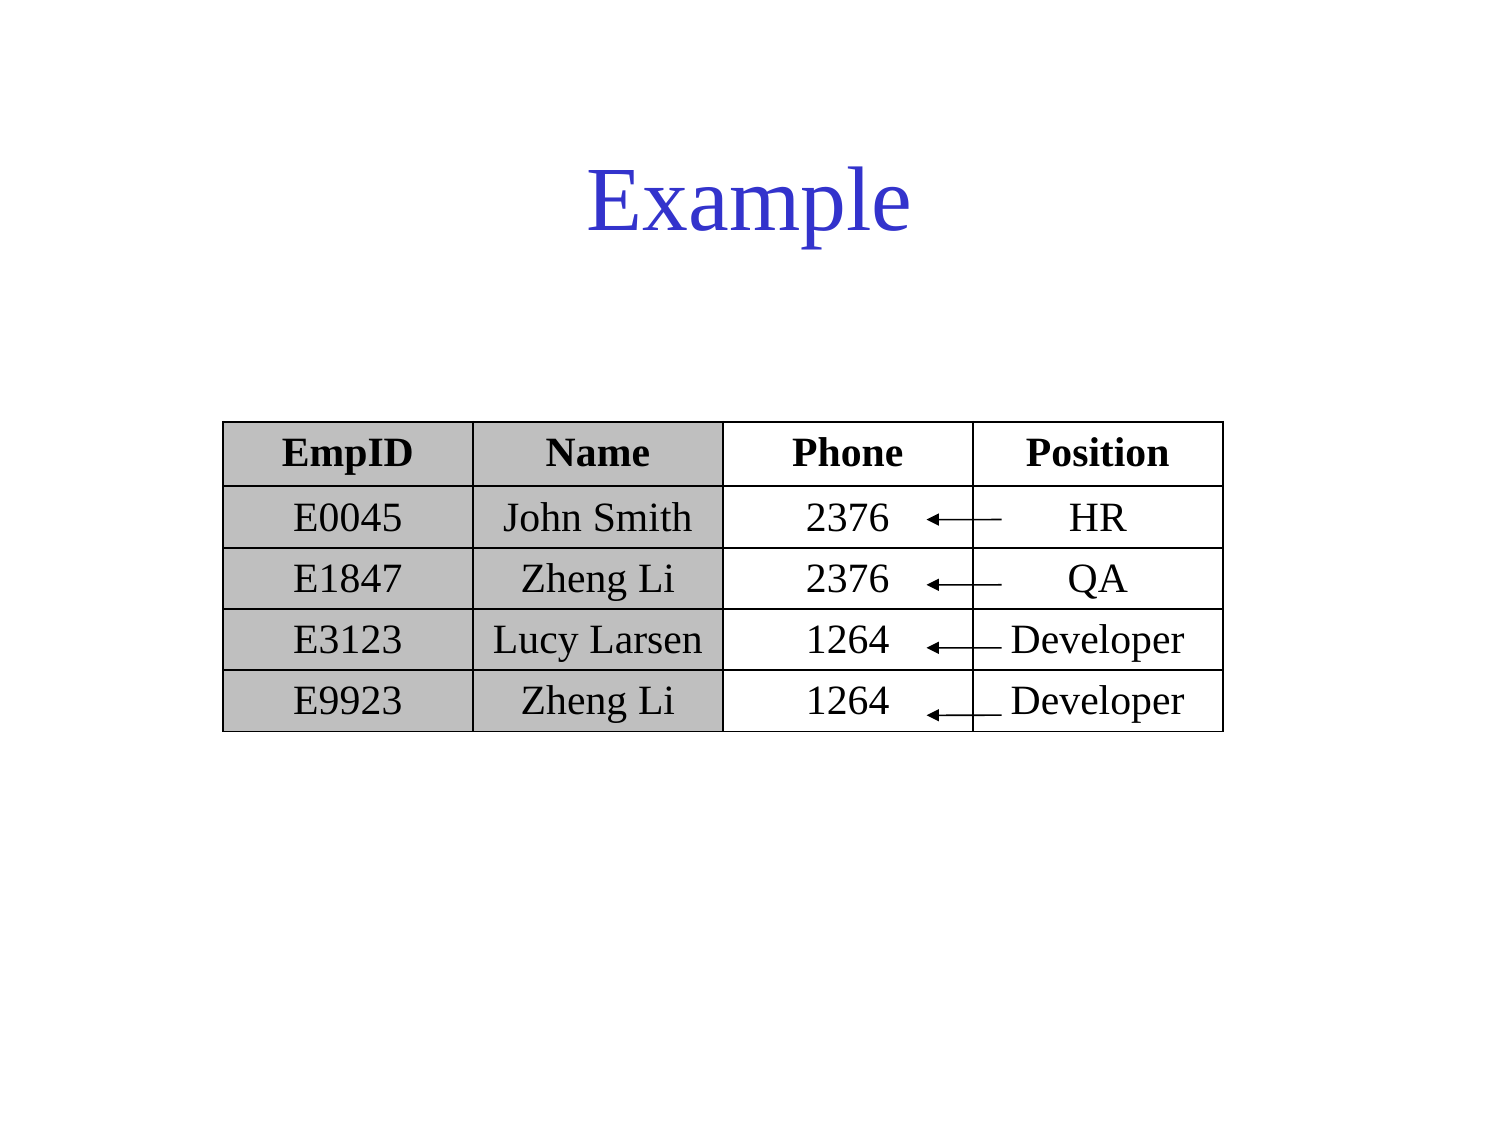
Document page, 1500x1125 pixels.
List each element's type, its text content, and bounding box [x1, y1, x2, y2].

table_cell Zheng Li [474, 549, 722, 608]
table_cell QA [974, 549, 1222, 608]
title Example [112, 99, 1388, 288]
table_cell 1264 [724, 671, 972, 731]
table_cell E9923 [224, 671, 472, 731]
table_cell Developer [974, 671, 1222, 731]
text_box [926, 641, 1002, 655]
table_cell Developer [974, 610, 1222, 669]
table_cell HR [974, 487, 1222, 547]
table_cell E1847 [224, 549, 472, 608]
table_header Position [974, 423, 1222, 485]
text_box [926, 578, 1002, 592]
table_cell Lucy Larsen [474, 610, 722, 669]
table_header EmpID [224, 423, 472, 485]
text_box [926, 513, 1002, 526]
table_cell E0045 [224, 487, 472, 547]
table_cell 2376 [724, 487, 972, 547]
table_cell 2376 [724, 549, 972, 608]
table_cell John Smith [474, 487, 722, 547]
table_cell E3123 [224, 610, 472, 669]
table_header Phone [724, 423, 972, 485]
table_cell 1264 [724, 610, 972, 669]
text_box [926, 709, 1002, 722]
table_header Name [474, 423, 722, 485]
table_cell Zheng Li [474, 671, 722, 731]
